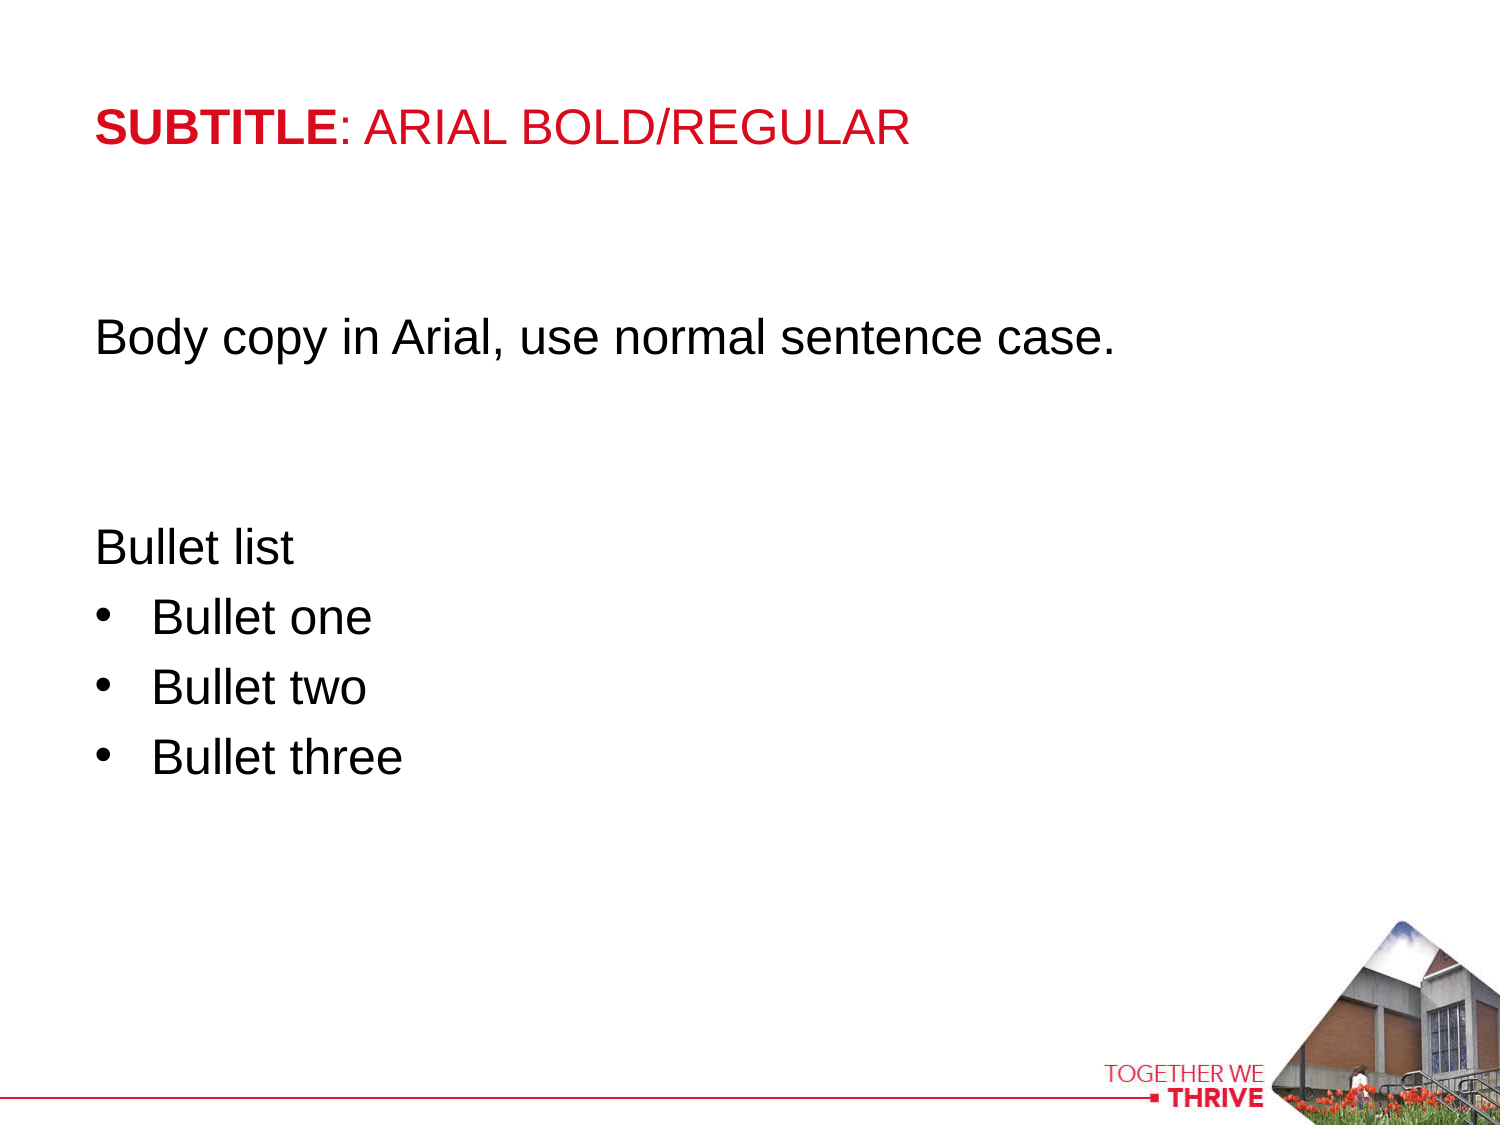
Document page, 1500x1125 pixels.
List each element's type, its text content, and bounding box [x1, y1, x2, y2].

picture [0, 0, 1500, 1125]
text_box SUBTITLE: ARIAL BOLD/REGULAR Body copy in Arial, use normal sentence case. Bullet list Bullet one Bullet two Bullet three [79, 86, 1239, 929]
